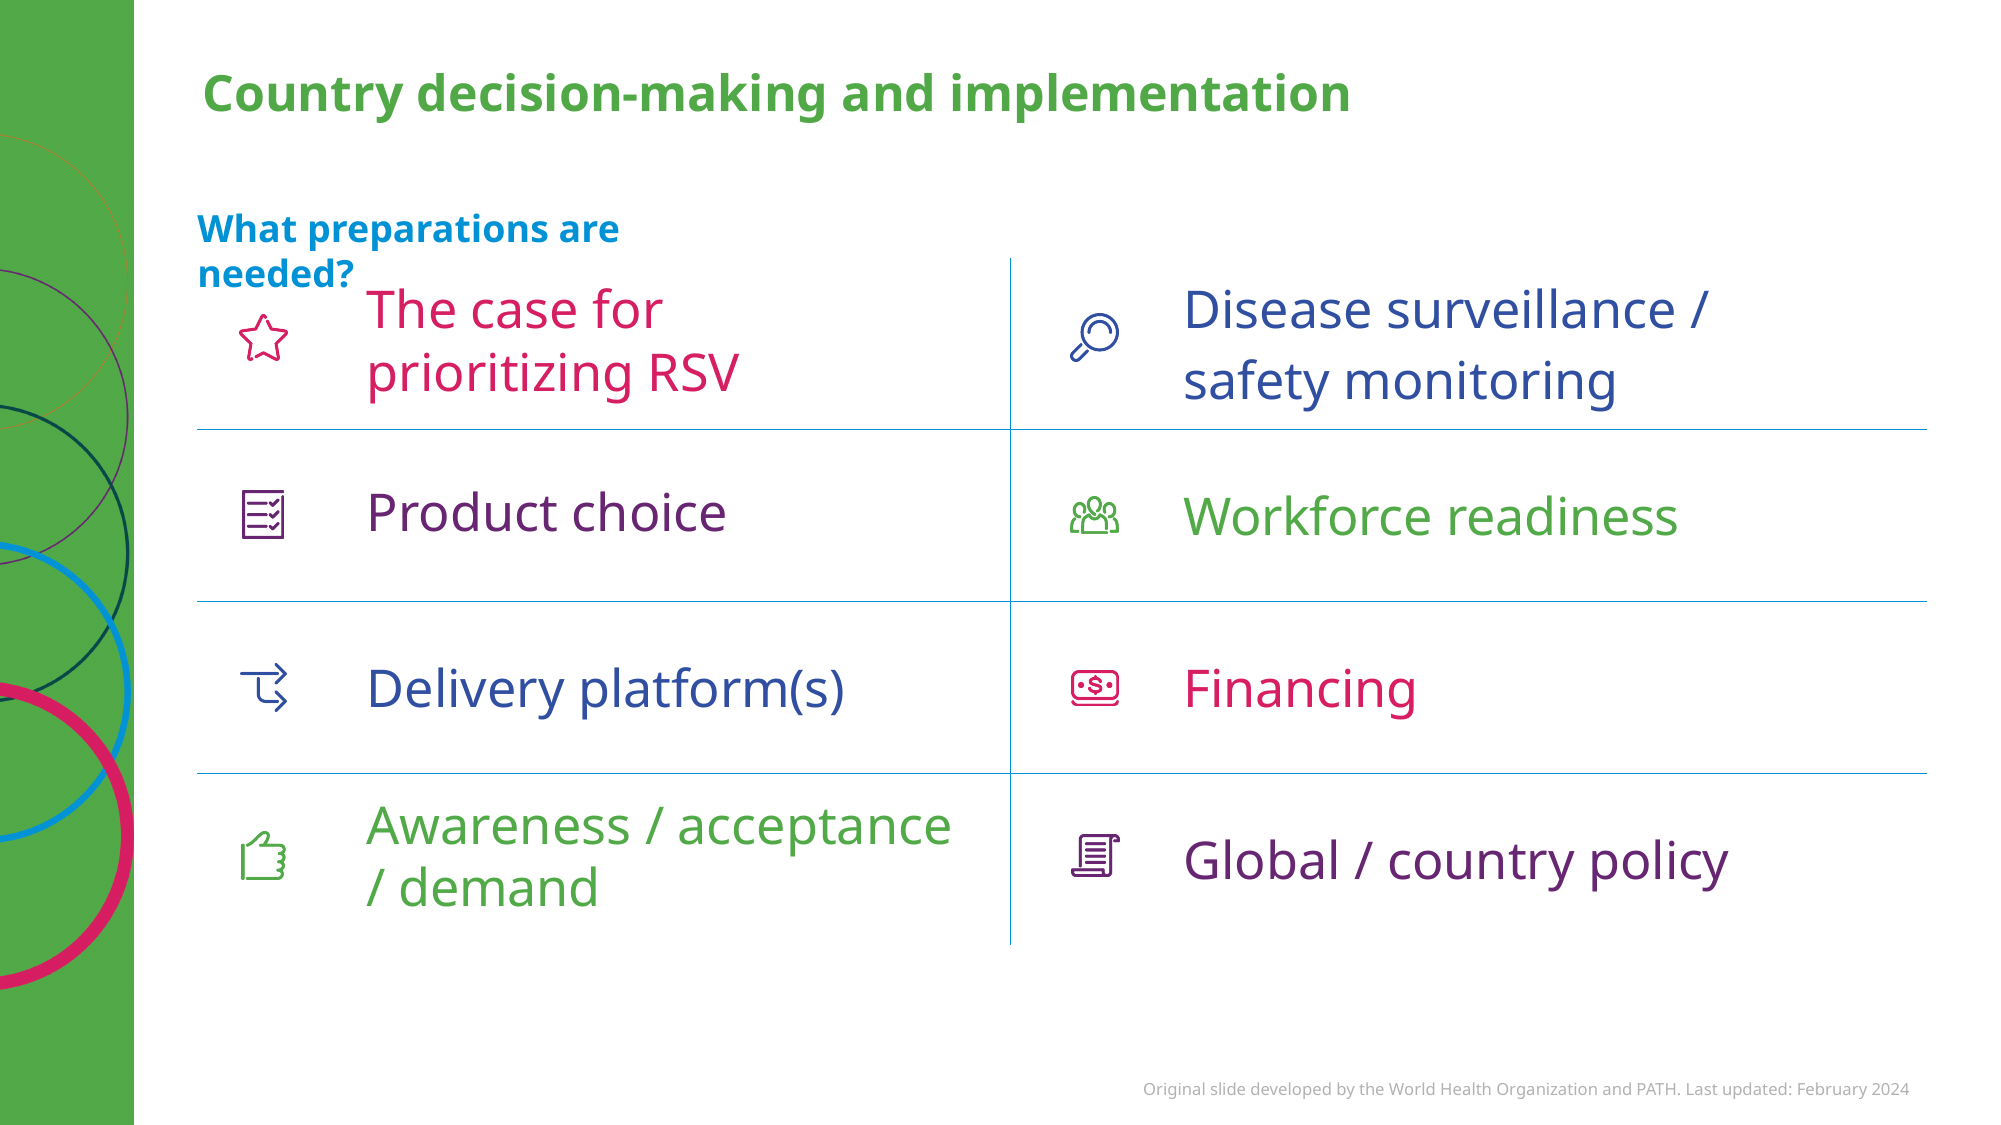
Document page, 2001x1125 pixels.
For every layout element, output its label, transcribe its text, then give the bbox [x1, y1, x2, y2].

table_header Disease surveillance / safety monitoring [1011, 258, 1927, 429]
picture [1071, 834, 1120, 877]
picture [1071, 670, 1119, 706]
picture [241, 831, 286, 880]
picture [242, 490, 284, 539]
picture [0, 0, 134, 1125]
table_cell Workforce readiness [1011, 430, 1927, 601]
picture [1070, 496, 1119, 534]
table_cell Product choice [197, 430, 1010, 601]
picture [240, 663, 287, 712]
text_box What preparations are needed? [195, 203, 736, 296]
table_cell Global / country policy [1011, 774, 1927, 945]
table_cell Financing [1011, 602, 1927, 773]
title Country decision-making and implementation [200, 59, 1926, 250]
picture [239, 314, 288, 361]
picture [1070, 313, 1119, 362]
table_cell Delivery platform(s) [197, 602, 1010, 773]
table_cell Awareness / acceptance / demand [197, 774, 1010, 945]
footer Original slide developed by the World Health Organization and PATH. Last updated: February 2024 [1126, 1074, 1926, 1103]
table_header The case for prioritizing RSV [197, 258, 1010, 429]
